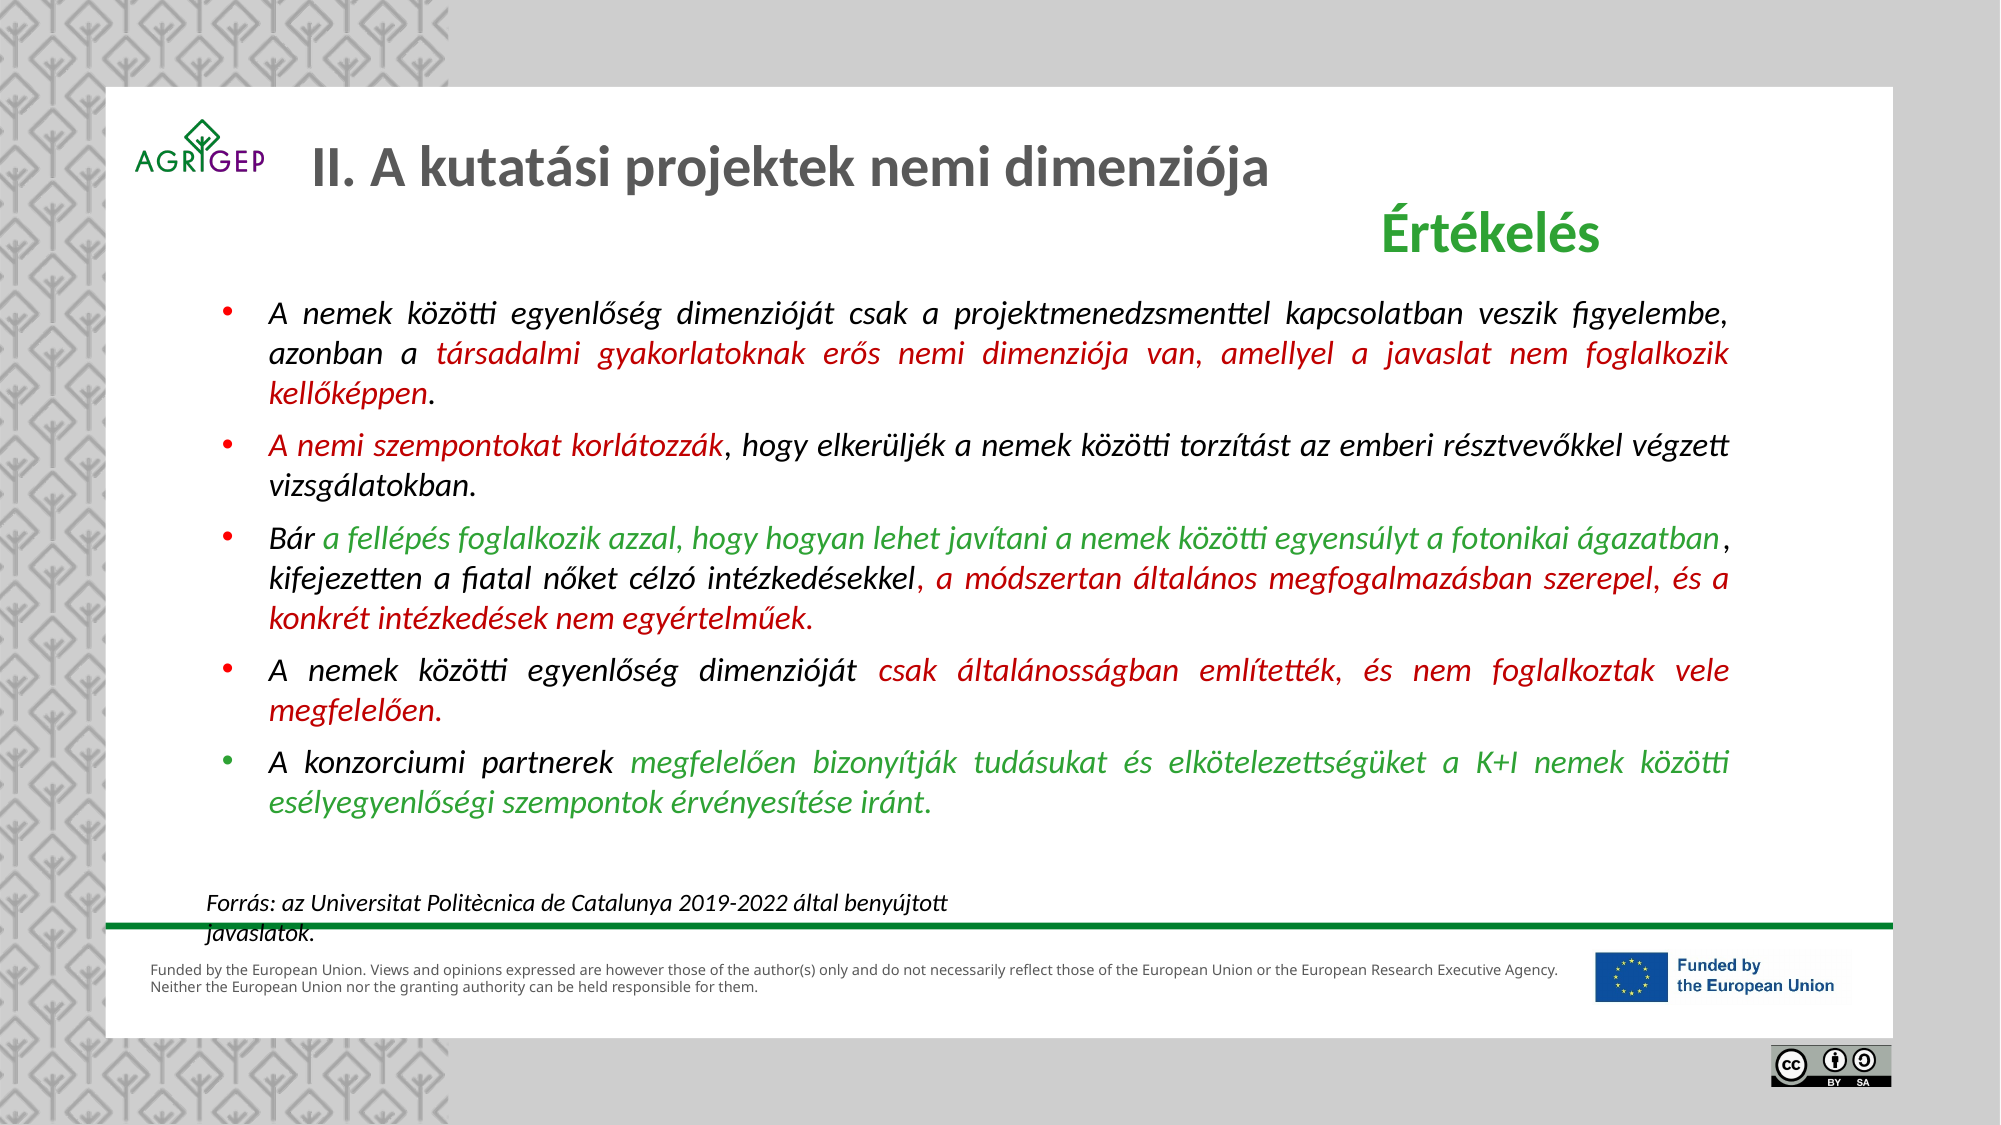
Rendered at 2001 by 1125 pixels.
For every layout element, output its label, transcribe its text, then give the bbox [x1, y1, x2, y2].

text_box II. A kutatási projektek nemi dimenziója [296, 121, 1657, 206]
text_box Forrás: az Universitat Politècnica de Catalunya 2019-2022 által benyújtott javaslatok. [191, 879, 1038, 1000]
picture [0, 0, 2001, 1125]
text_box A nemek közötti egyenlőség dimenzióját csak a projektmenedzsmenttel kapcsolatban veszik figyelembe, azonban a társadalmi gyakorlatoknak erős nemi dimenziója van, amellyel a javaslat nem foglalkozik kellőképpen. A nemi szempontokat korlátozzák, hogy elkerüljék a nemek közötti torzítást az emberi résztvevőkkel végzett vizsgálatokban. Bár a fellépés foglalkozik azzal, hogy hogyan lehet javítani a nemek közötti egyensúlyt a fotonikai ágazatban, kifejezetten a fiatal nőket célzó intézkedésekkel, a módszertan általános megfogalmazásban szerepel, és a konkrét intézkedések nem egyértelműek. A nemek közötti egyenlőség dimenzióját csak általánosságban említették, és nem foglalkoztak vele megfelelően. A konzorciumi partnerek megfelelően bizonyítják tudásukat és elkötelezettségüket a K+I nemek közötti esélyegyenlőségi szempontok érvényesítése iránt. [207, 283, 1746, 828]
text_box Értékelés [1366, 186, 1791, 272]
